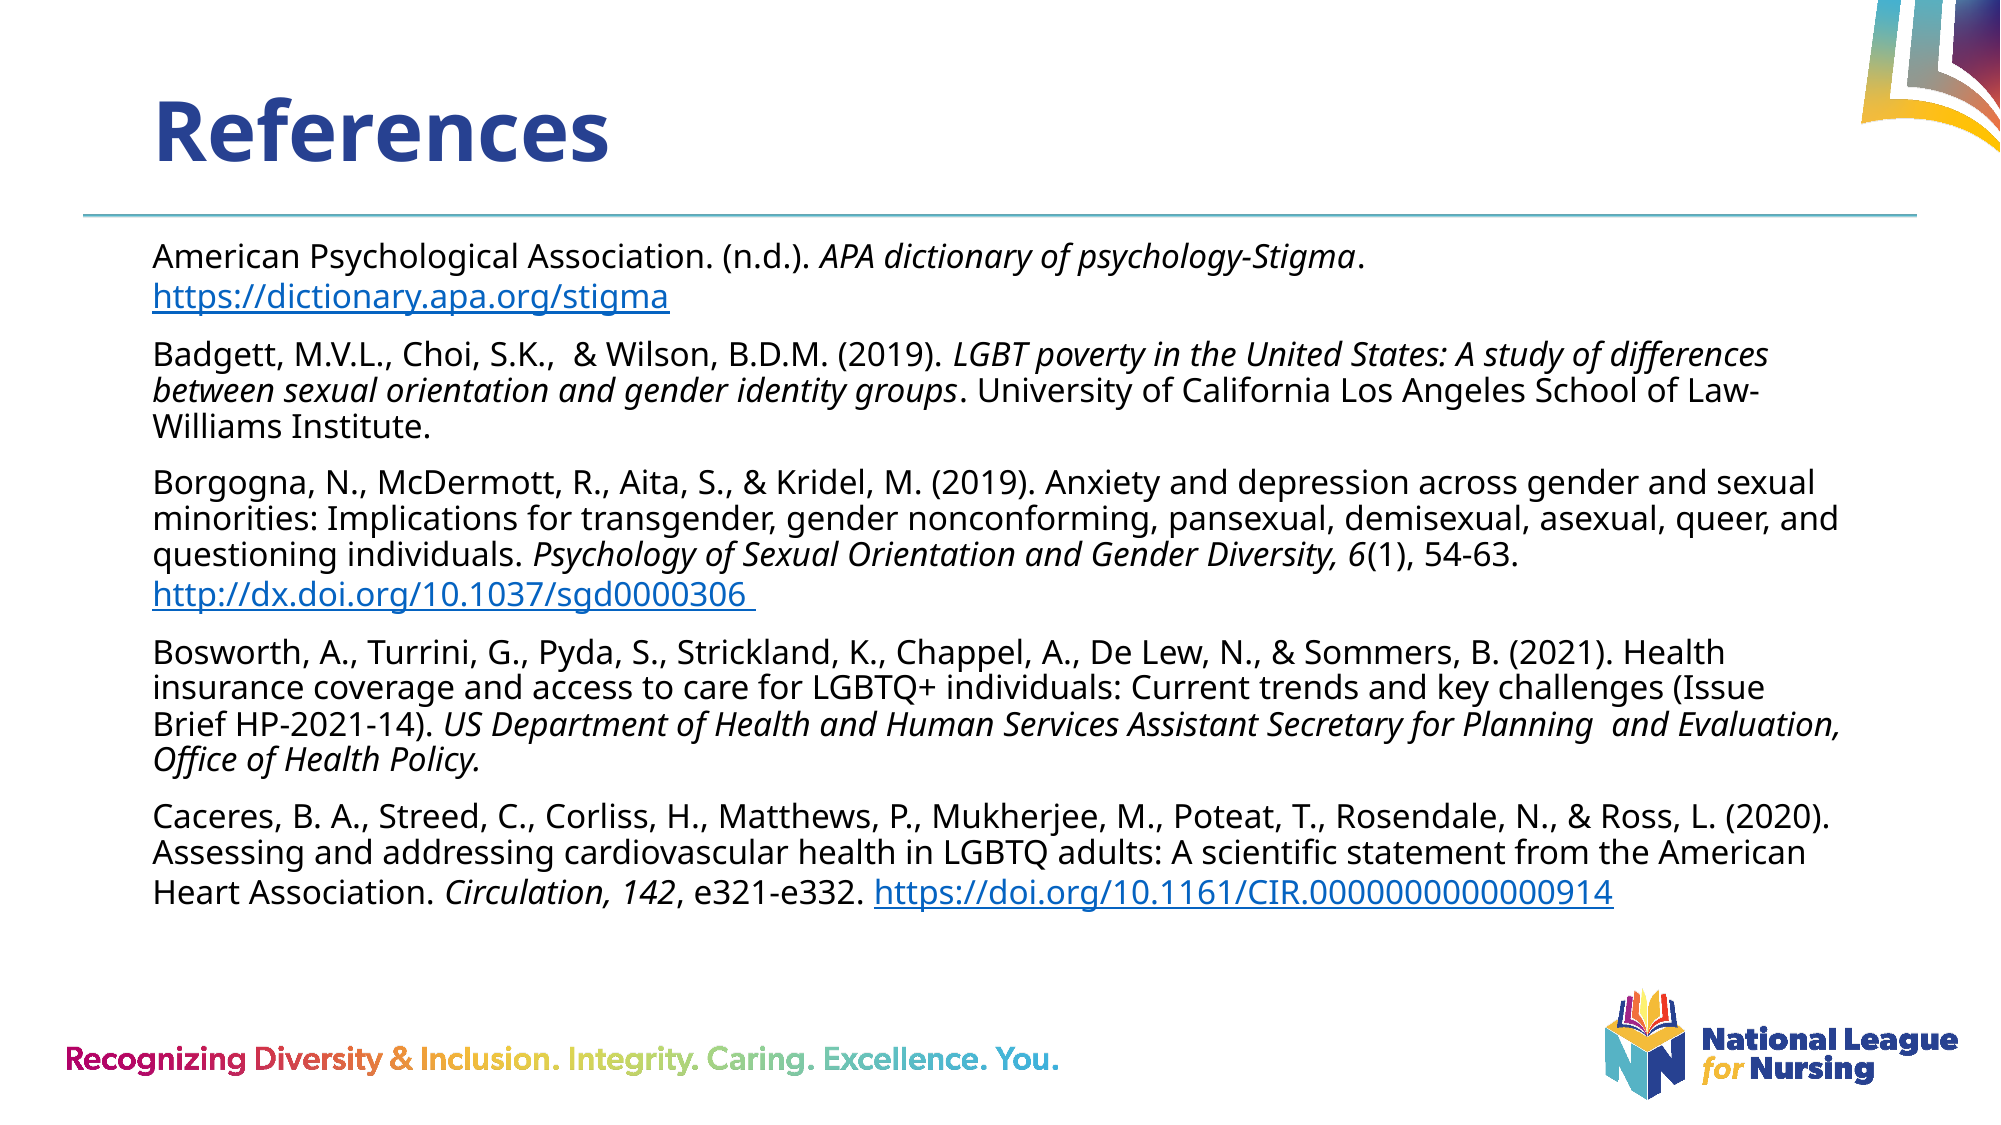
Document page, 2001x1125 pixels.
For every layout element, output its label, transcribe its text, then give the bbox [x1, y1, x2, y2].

title References [137, 82, 1863, 232]
list American Psychological Association. (n.d.). APA dictionary of psychology-Stigma. https://dictionary.apa.org/stigma Badgett, M.V.L., Choi, S.K., & Wilson, B.D.M. (2019). LGBT poverty in the United States: A study of differences between sexual orientation and gender identity groups. University of California Los Angeles School of Law-Williams Institute. Borgogna, N., McDermott, R., Aita, S., & Kridel, M. (2019). Anxiety and depression across gender and sexual minorities: Implications for transgender, gender nonconforming, pansexual, demisexual, asexual, queer, and questioning individuals. Psychology of Sexual Orientation and Gender Diversity, 6(1), 54-63. http://dx.doi.org/10.1037/sgd0000306 Bosworth, A., Turrini, G., Pyda, S., Strickland, K., Chappel, A., De Lew, N., & Sommers, B. (2021). Health insurance coverage and access to care for LGBTQ+ individuals: Current trends and key challenges (Issue Brief HP-2021-14). US Department of Health and Human Services Assistant Secretary for Planning and Evaluation, Office of Health Policy. Caceres, B. A., Streed, C., Corliss, H., Matthews, P., Mukherjee, M., Poteat, T., Rosendale, N., & Ross, L. (2020). Assessing and addressing cardiovascular health in LGBTQ adults: A scientific statement from the American Heart Association. Circulation, 142, e321-e332. https://doi.org/10.1161/CIR.0000000000000914 [137, 232, 1863, 947]
picture [0, 0, 2000, 1125]
